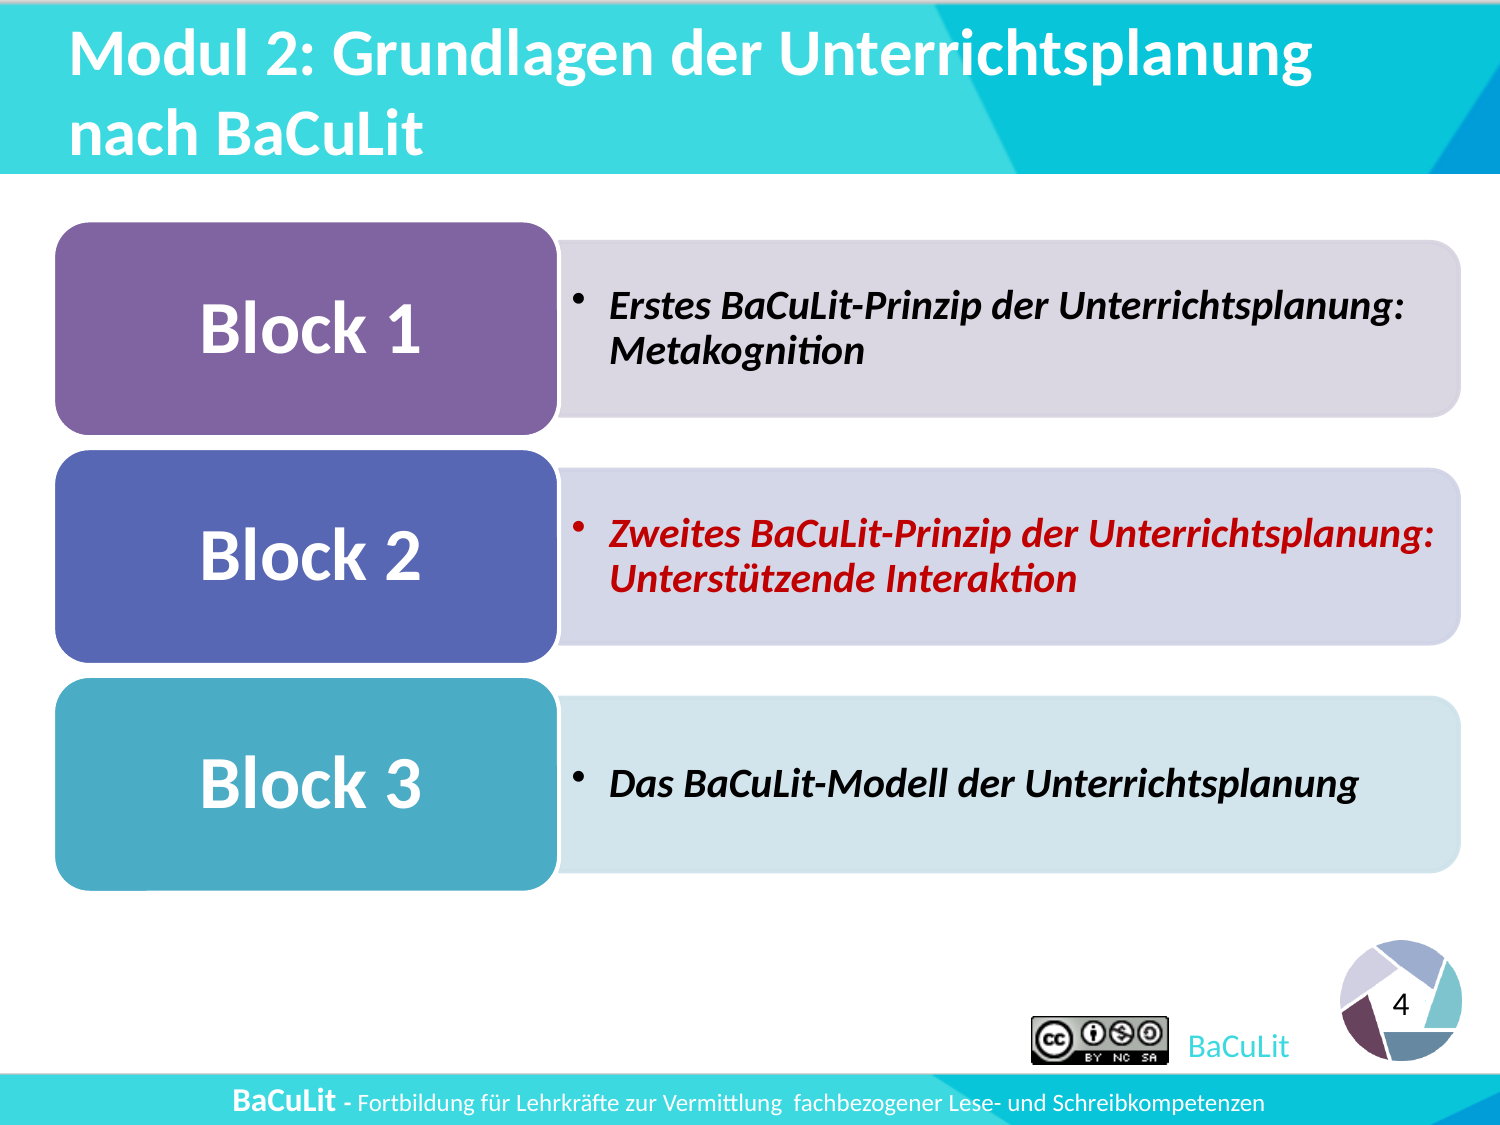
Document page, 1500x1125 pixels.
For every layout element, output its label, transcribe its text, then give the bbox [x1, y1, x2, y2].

picture [1031, 1016, 1169, 1065]
title Modul 2: Grundlagen der Unterrichtsplanung nach BaCuLit [53, 1, 1354, 176]
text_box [52, 219, 1460, 894]
picture [0, 1073, 1500, 1125]
picture [1340, 940, 1462, 1061]
picture [0, 0, 1500, 174]
